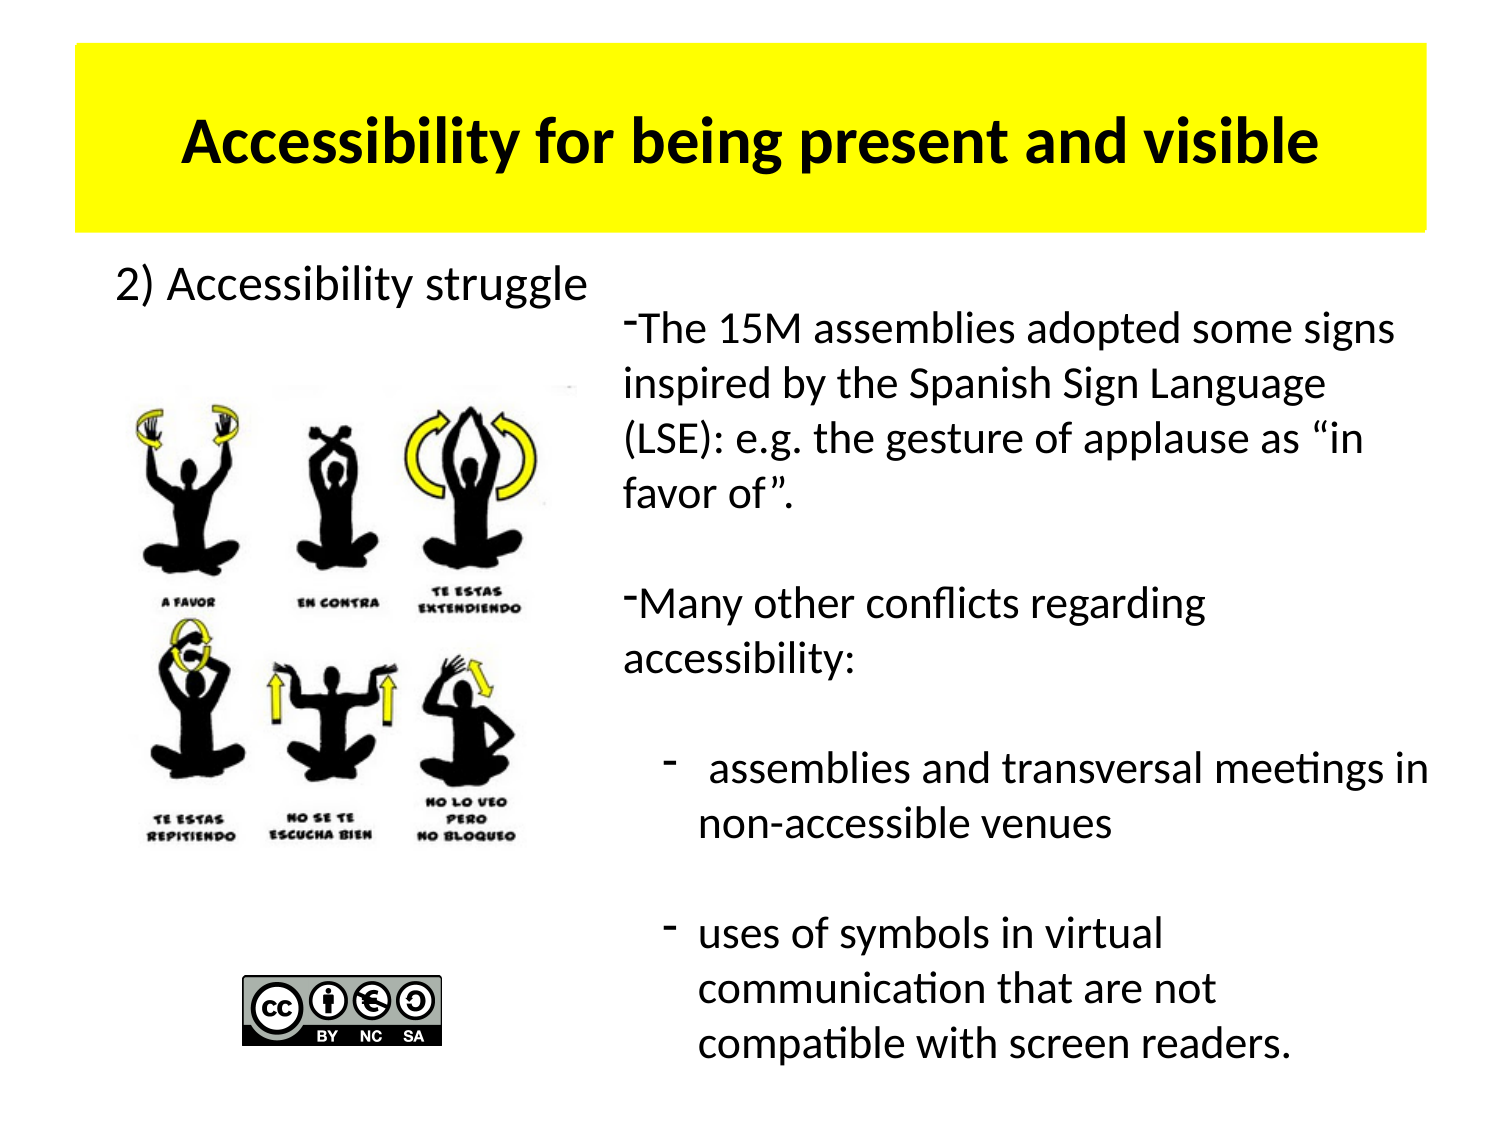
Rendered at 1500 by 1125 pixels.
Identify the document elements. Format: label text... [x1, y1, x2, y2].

text_box The 15M assemblies adopted some signs inspired by the Spanish Sign Language (LSE): e.g. the gesture of applause as “in favor of”. Many other conflicts regarding accessibility: assemblies and transversal meetings in non-accessible venues uses of symbols in virtual communication that are not compatible with screen readers. [608, 290, 1447, 1076]
picture [241, 975, 443, 1047]
text_box 2) Accessibility struggle [100, 243, 1412, 319]
text_box Accessibility for being present and visible [76, 42, 1427, 231]
picture [76, 385, 577, 877]
